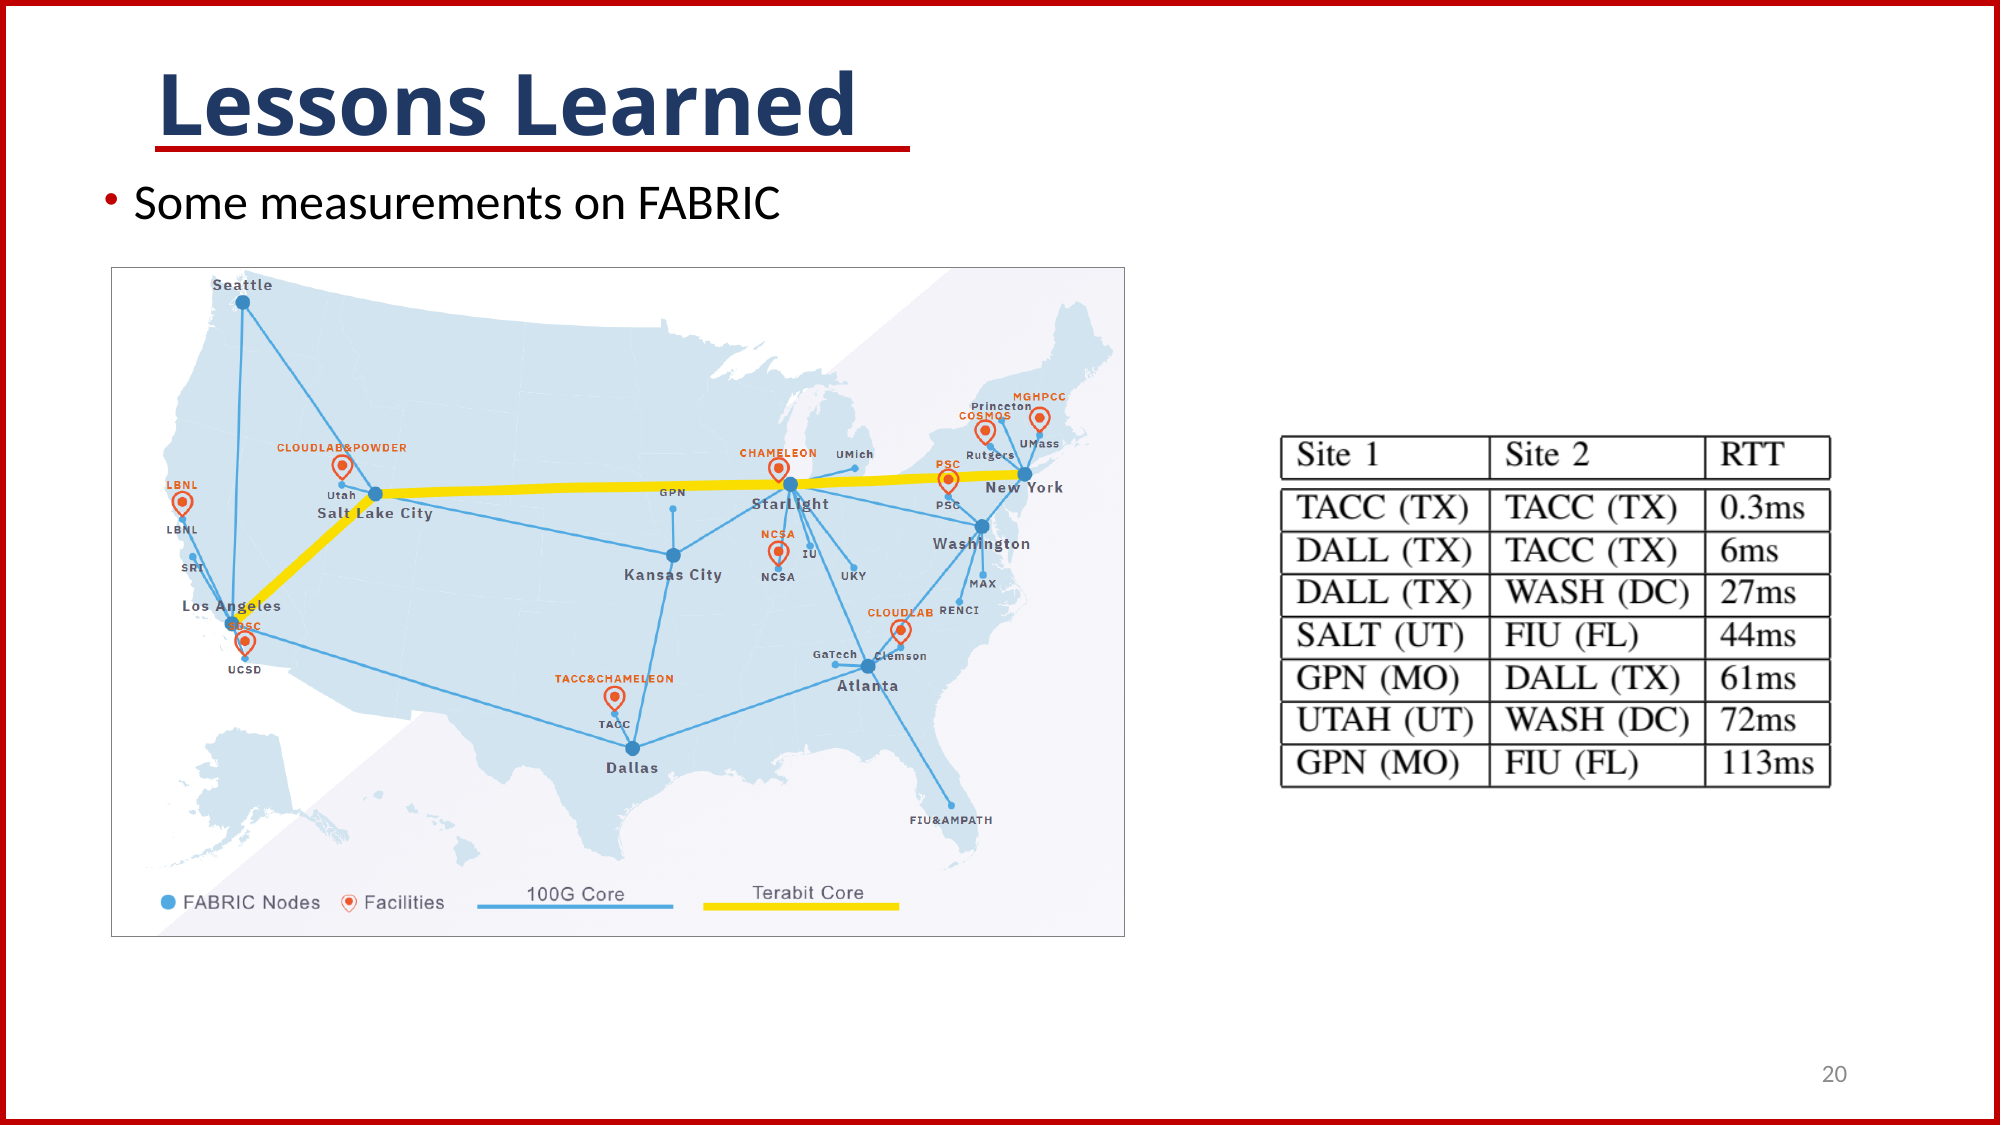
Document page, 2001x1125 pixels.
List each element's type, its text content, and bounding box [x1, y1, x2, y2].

picture [1241, 391, 1858, 813]
title Lessons Learned [141, 20, 924, 161]
text_box [0, 0, 2000, 1125]
slide_number 20 [1412, 1042, 1863, 1103]
text_box Some measurements on FABRIC [89, 161, 1911, 750]
picture [111, 267, 1125, 937]
